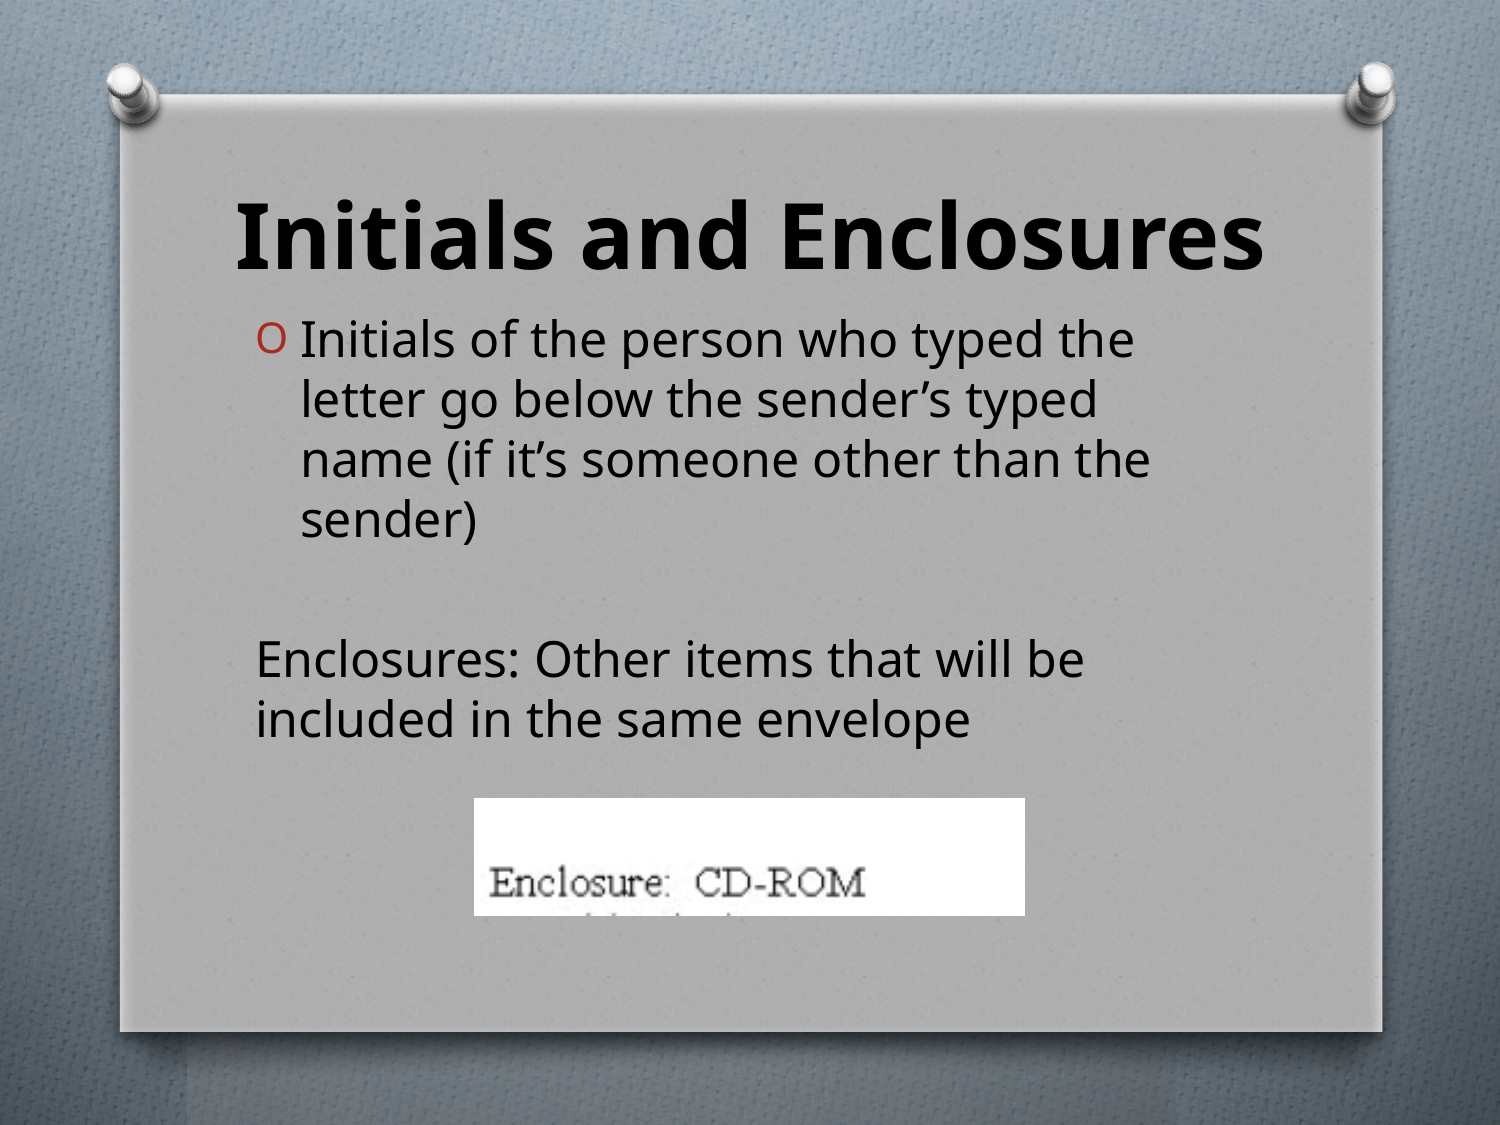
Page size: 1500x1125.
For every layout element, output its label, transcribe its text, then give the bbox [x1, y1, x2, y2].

picture [75, 29, 198, 153]
list Initials of the person who typed the letter go below the sender’s typed name (if it’s someone other than the sender) Enclosures: Other items that will be included in the same envelope [240, 299, 1257, 963]
picture [1317, 35, 1439, 156]
title Initials and Enclosures [179, 134, 1323, 332]
picture [474, 797, 1025, 916]
